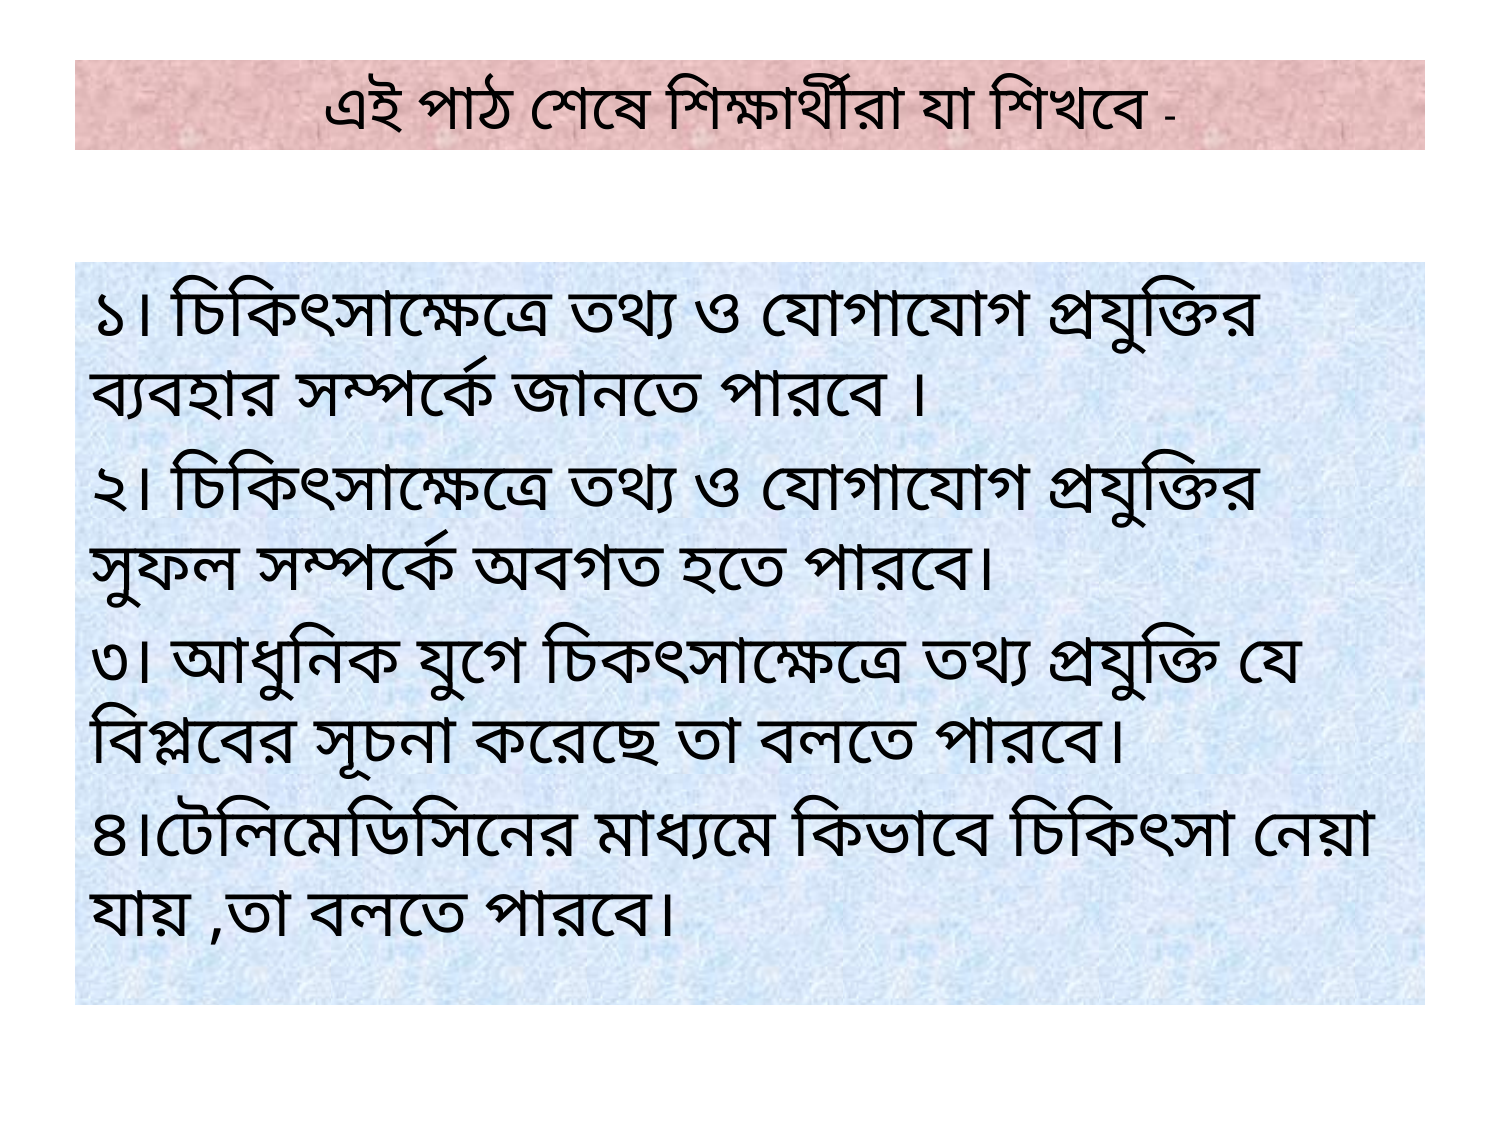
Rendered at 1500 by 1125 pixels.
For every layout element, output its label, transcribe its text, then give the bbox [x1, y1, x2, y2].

title এই পাঠ শেষে শিক্ষার্থীরা যা শিখবে - [75, 60, 1425, 150]
list ১। চিকিৎসাক্ষেত্রে তথ্য ও যোগাযোগ প্রযুক্তির ব্যবহার সম্পর্কে জানতে পারবে । ২। চিকিৎসাক্ষেত্রে তথ্য ও যোগাযোগ প্রযুক্তির সুফল সম্পর্কে অবগত হতে পারবে। ৩। আধুনিক যুগে চিকৎসাক্ষেত্রে তথ্য প্রযুক্তি যে বিপ্লবের সূচনা করেছে তা বলতে পারবে। ৪।টেলিমেডিসিনের মাধ্যমে কিভাবে চিকিৎসা নেয়া যায় ,তা বলতে পারবে। [75, 262, 1425, 1005]
